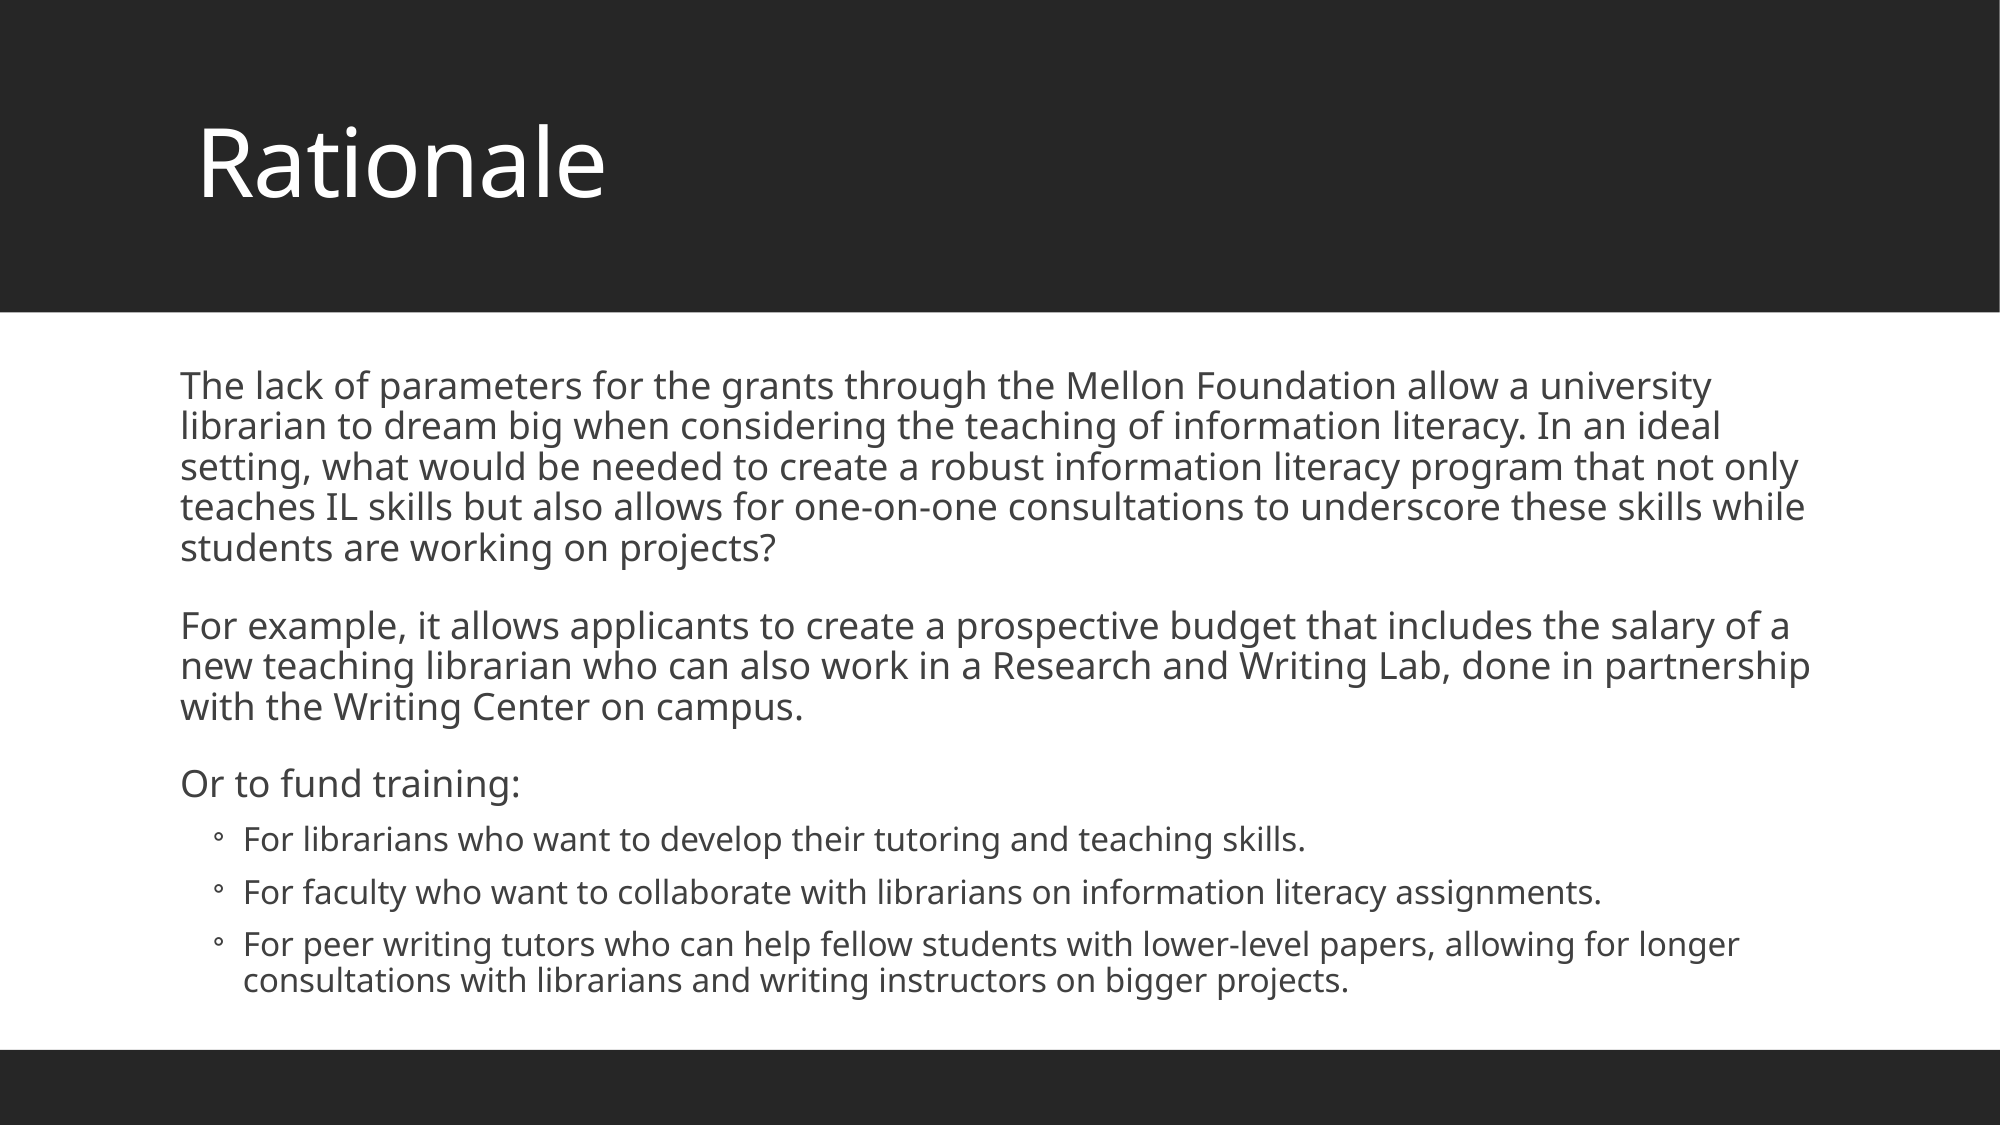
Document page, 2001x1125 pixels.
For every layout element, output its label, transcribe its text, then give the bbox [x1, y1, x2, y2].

text_box [0, 0, 2000, 314]
text_box [0, 1049, 2000, 1125]
list The lack of parameters for the grants through the Mellon Foundation allow a university librarian to dream big when considering the teaching of information literacy. In an ideal setting, what would be needed to create a robust information literacy program that not only teaches IL skills but also allows for one-on-one consultations to underscore these skills while students are working on projects? For example, it allows applicants to create a prospective budget that includes the salary of a new teaching librarian who can also work in a Research and Writing Lab, done in partnership with the Writing Center on campus. Or to fund training: For librarians who want to develop their tutoring and teaching skills. For faculty who want to collaborate with librarians on information literacy assignments. For peer writing tutors who can help fellow students with lower-level papers, allowing for longer consultations with librarians and writing instructors on bigger projects. [179, 359, 1830, 963]
title Rationale [180, 47, 1830, 285]
text_box [0, 314, 2000, 1049]
